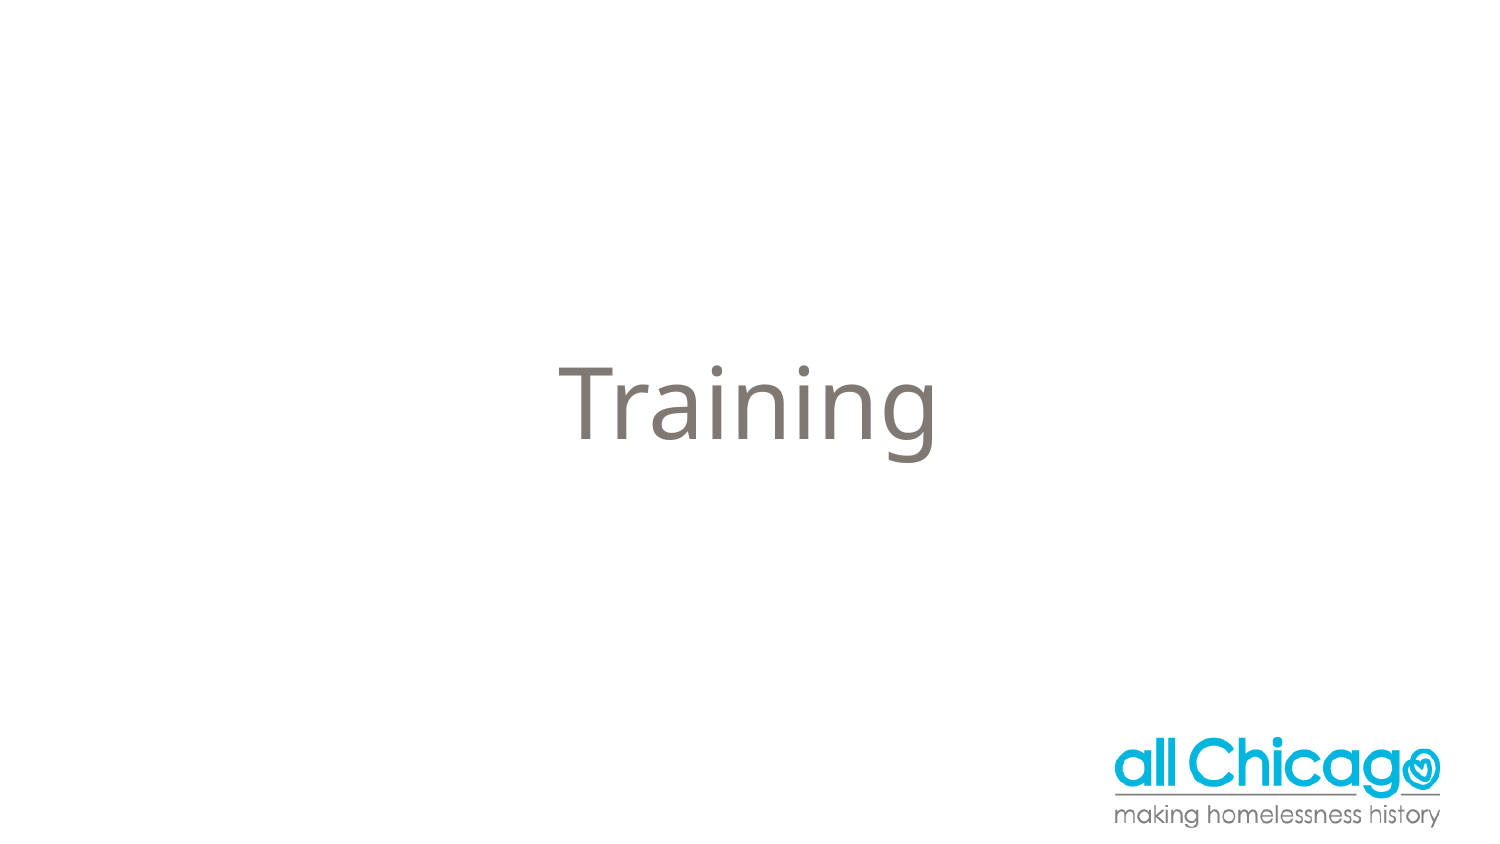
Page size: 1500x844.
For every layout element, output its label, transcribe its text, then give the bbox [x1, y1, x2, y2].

picture [1115, 737, 1440, 828]
title Training [51, 324, 1449, 469]
